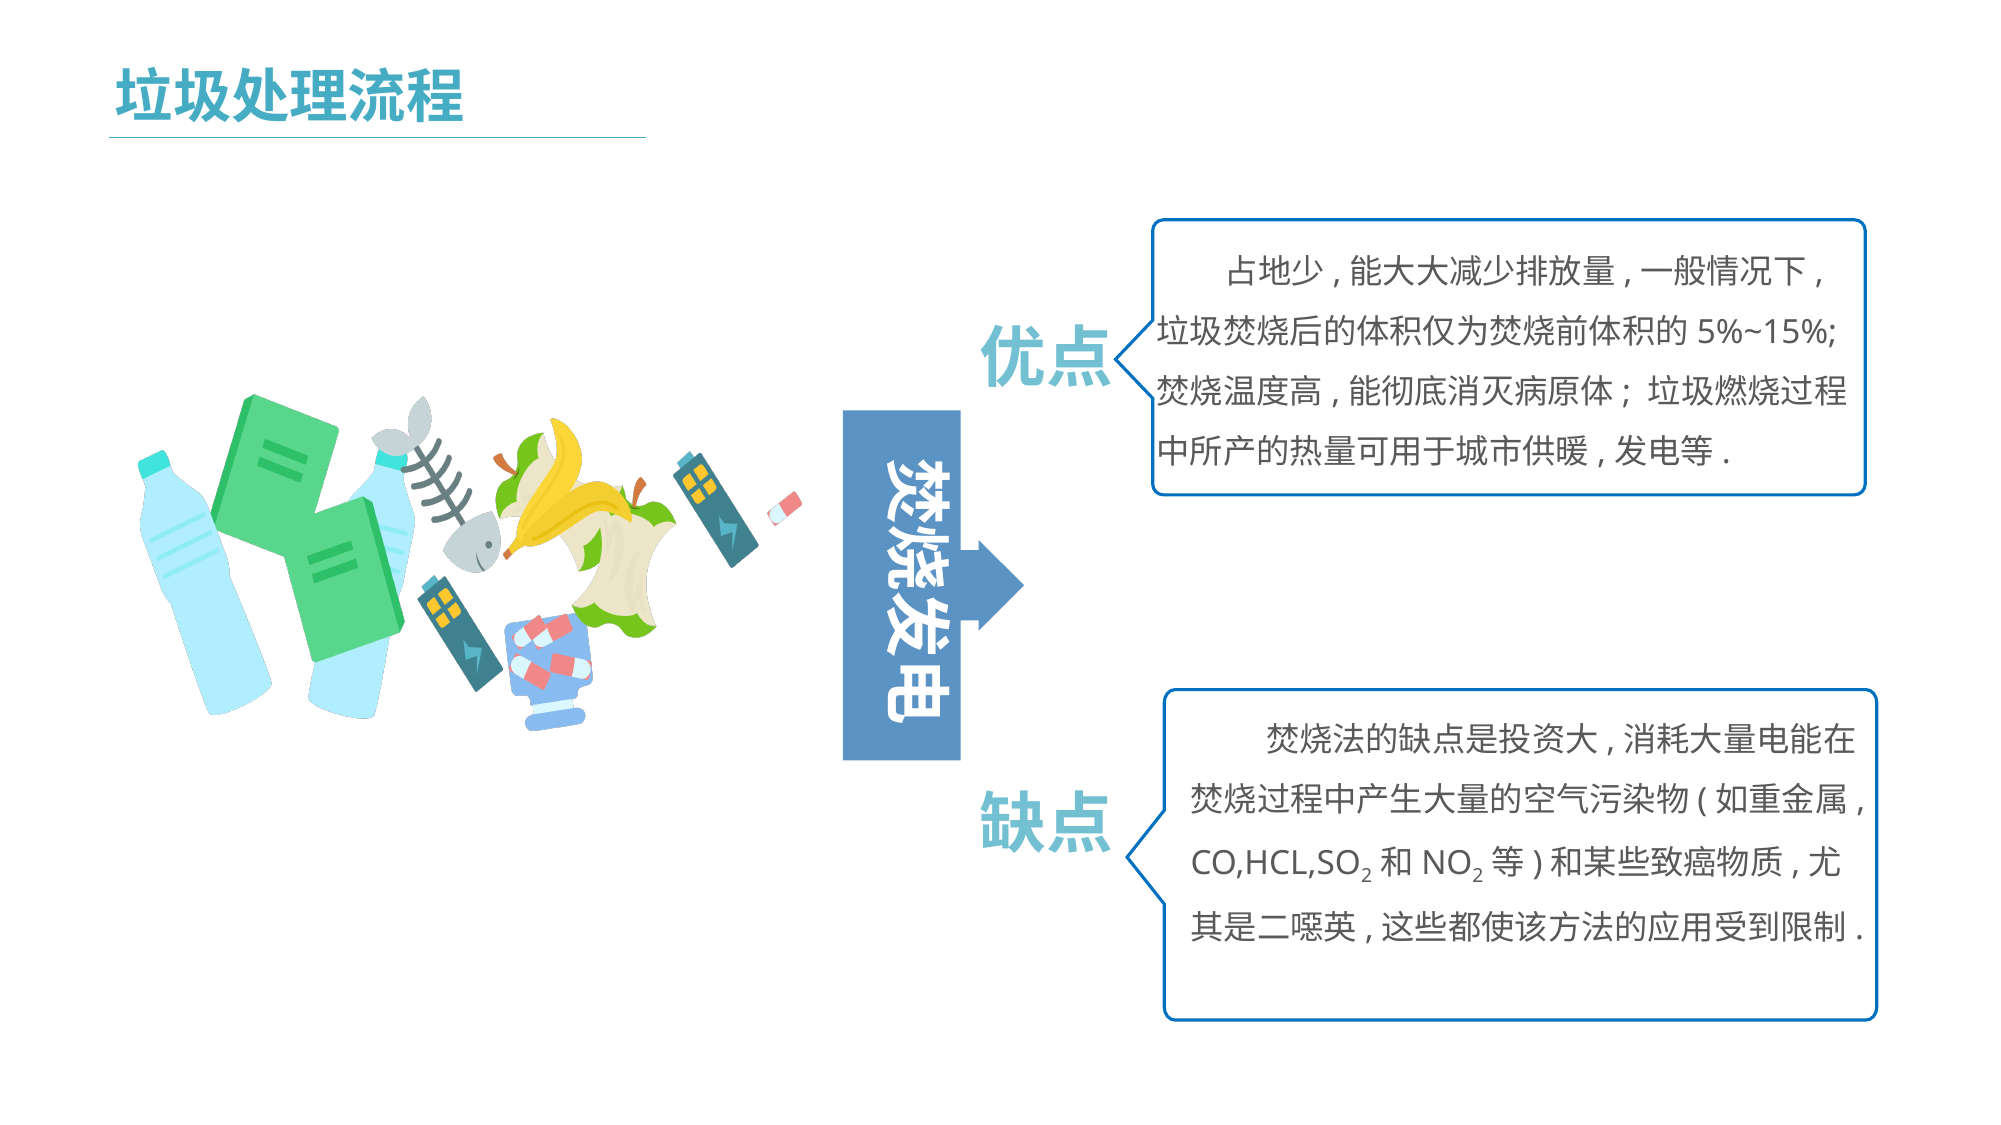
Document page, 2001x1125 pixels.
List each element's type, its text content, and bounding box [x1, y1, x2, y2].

text_box 垃圾处理流程 [100, 51, 480, 207]
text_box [842, 410, 1025, 774]
picture [138, 394, 802, 731]
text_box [963, 163, 1874, 536]
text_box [963, 631, 1877, 1124]
